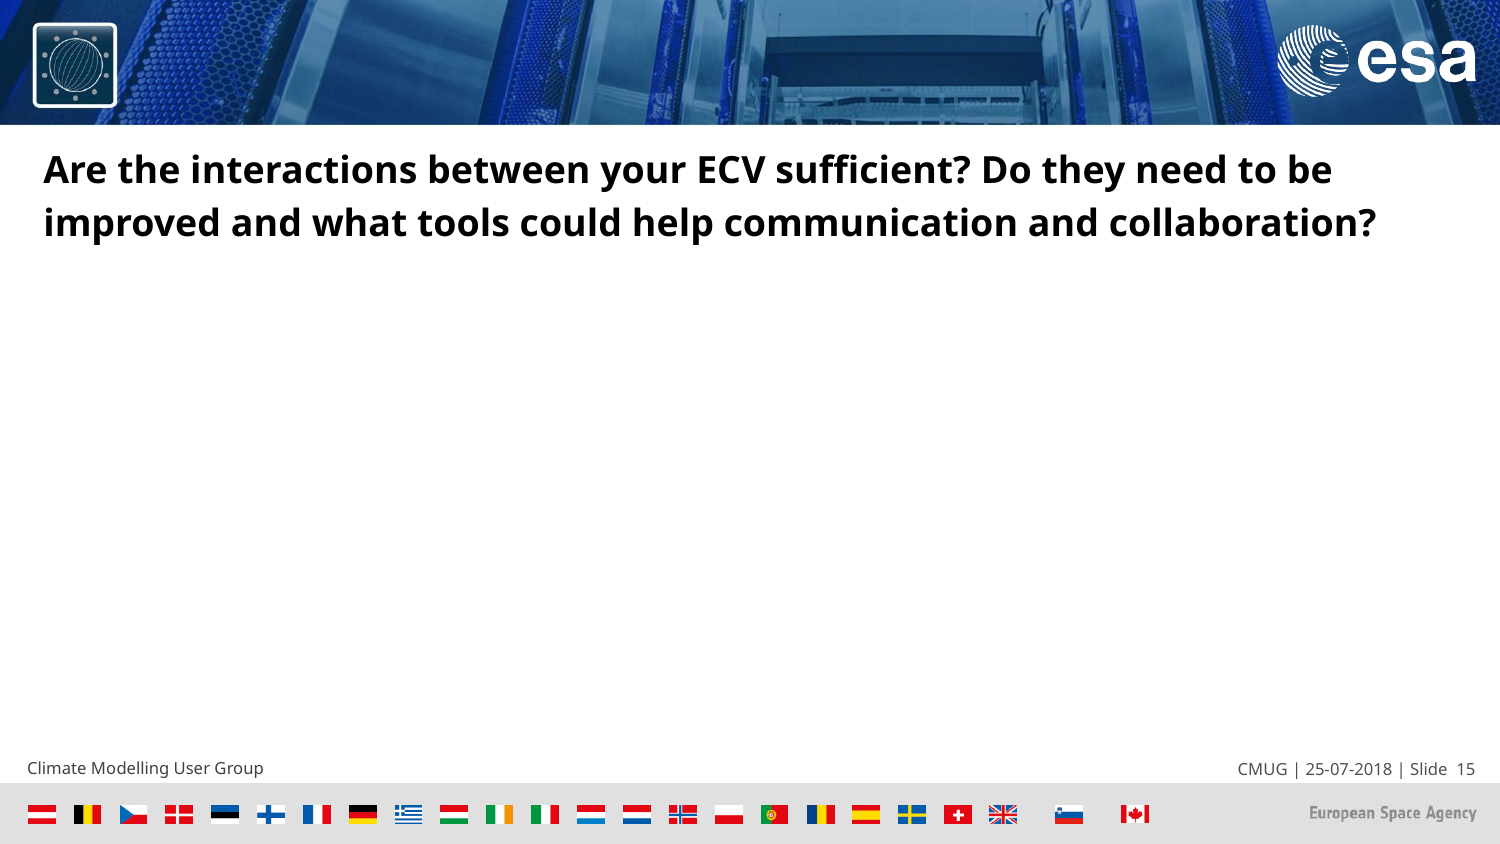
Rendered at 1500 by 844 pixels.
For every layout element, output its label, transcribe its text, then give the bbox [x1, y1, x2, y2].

picture [0, 0, 1500, 127]
list Are the interactions between your ECV sufficient? Do they need to be improved and what tools could help communication and collaboration? [28, 129, 1464, 758]
picture [0, 783, 1500, 844]
